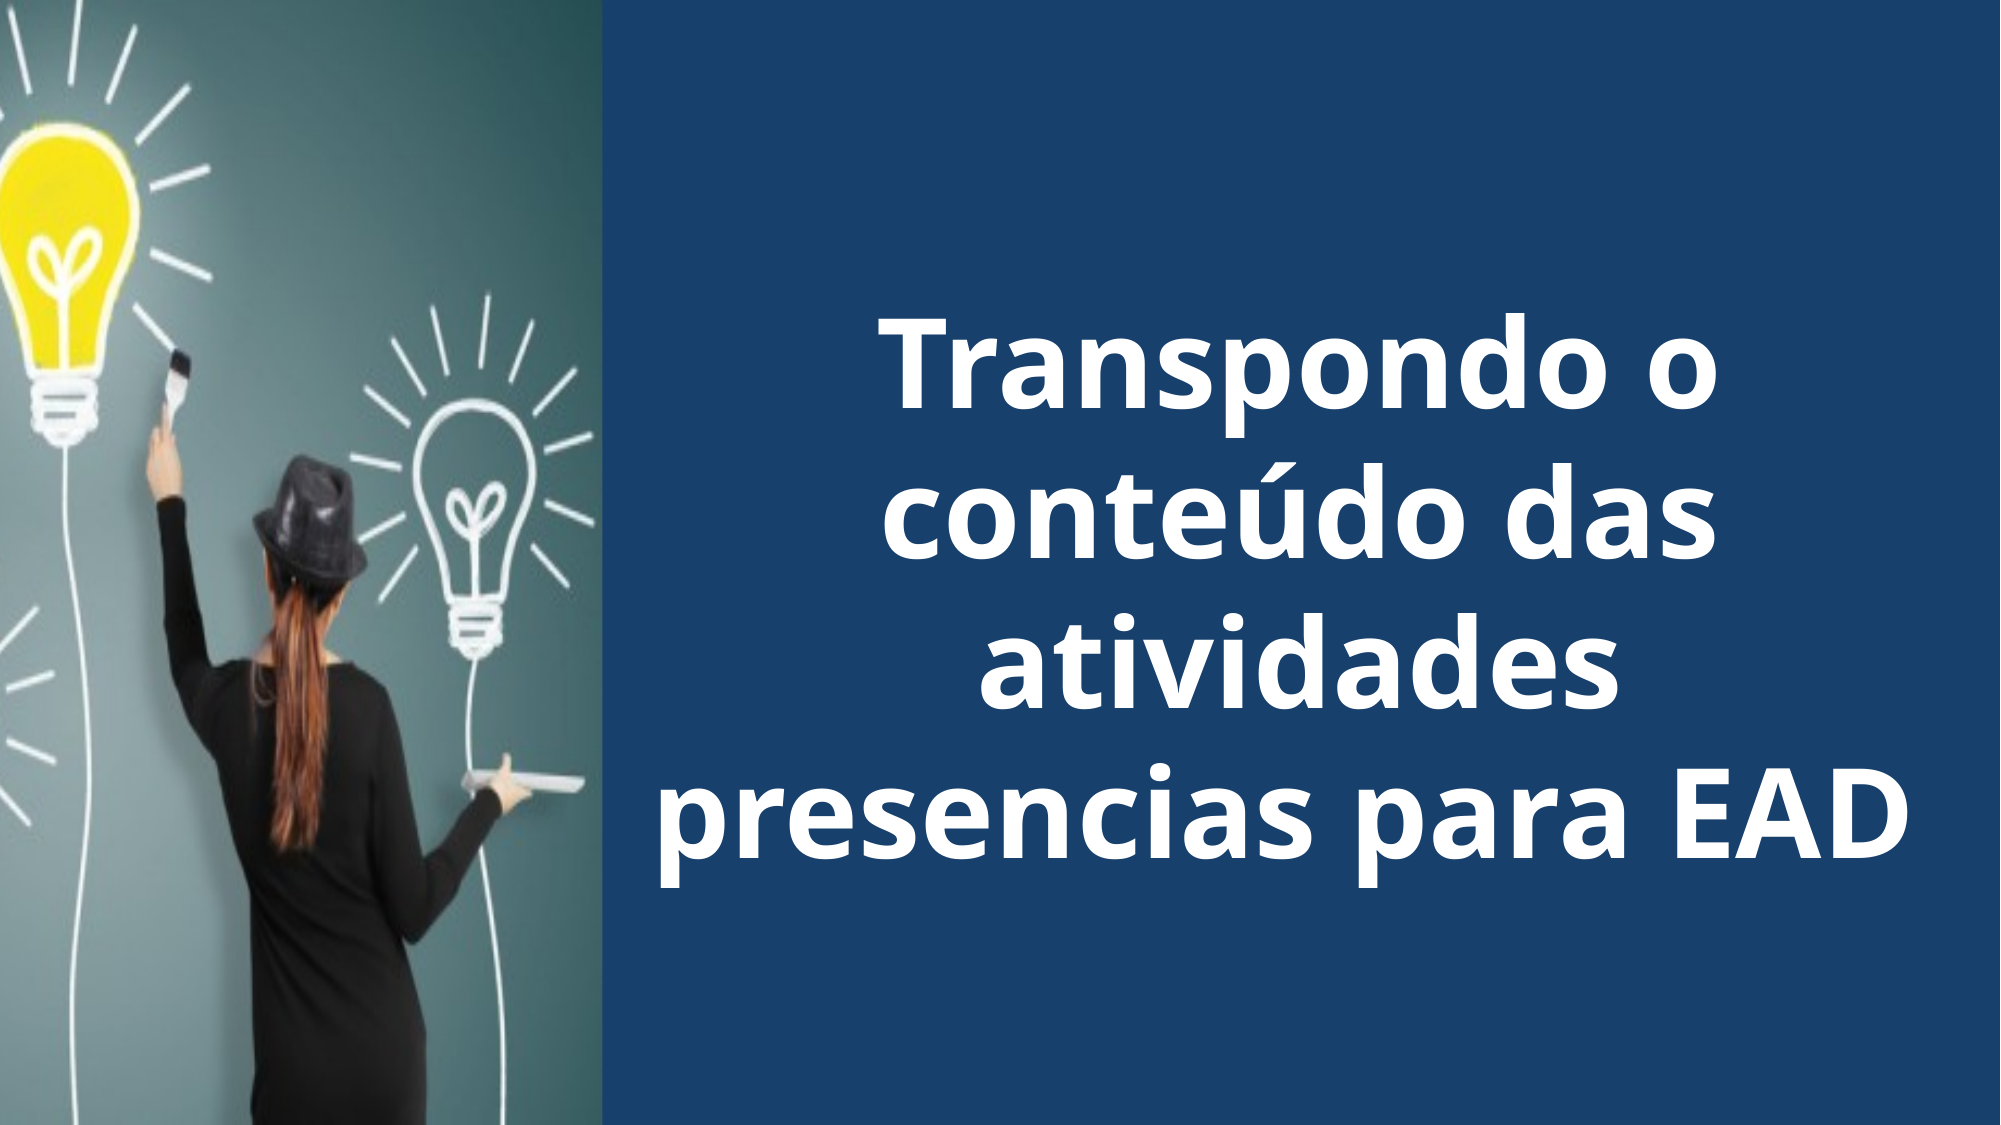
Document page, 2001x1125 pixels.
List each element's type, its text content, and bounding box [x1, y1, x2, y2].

text_box Transpondo o conteúdo das atividades presencias para EAD [619, 126, 1981, 1125]
picture [0, 0, 603, 1125]
